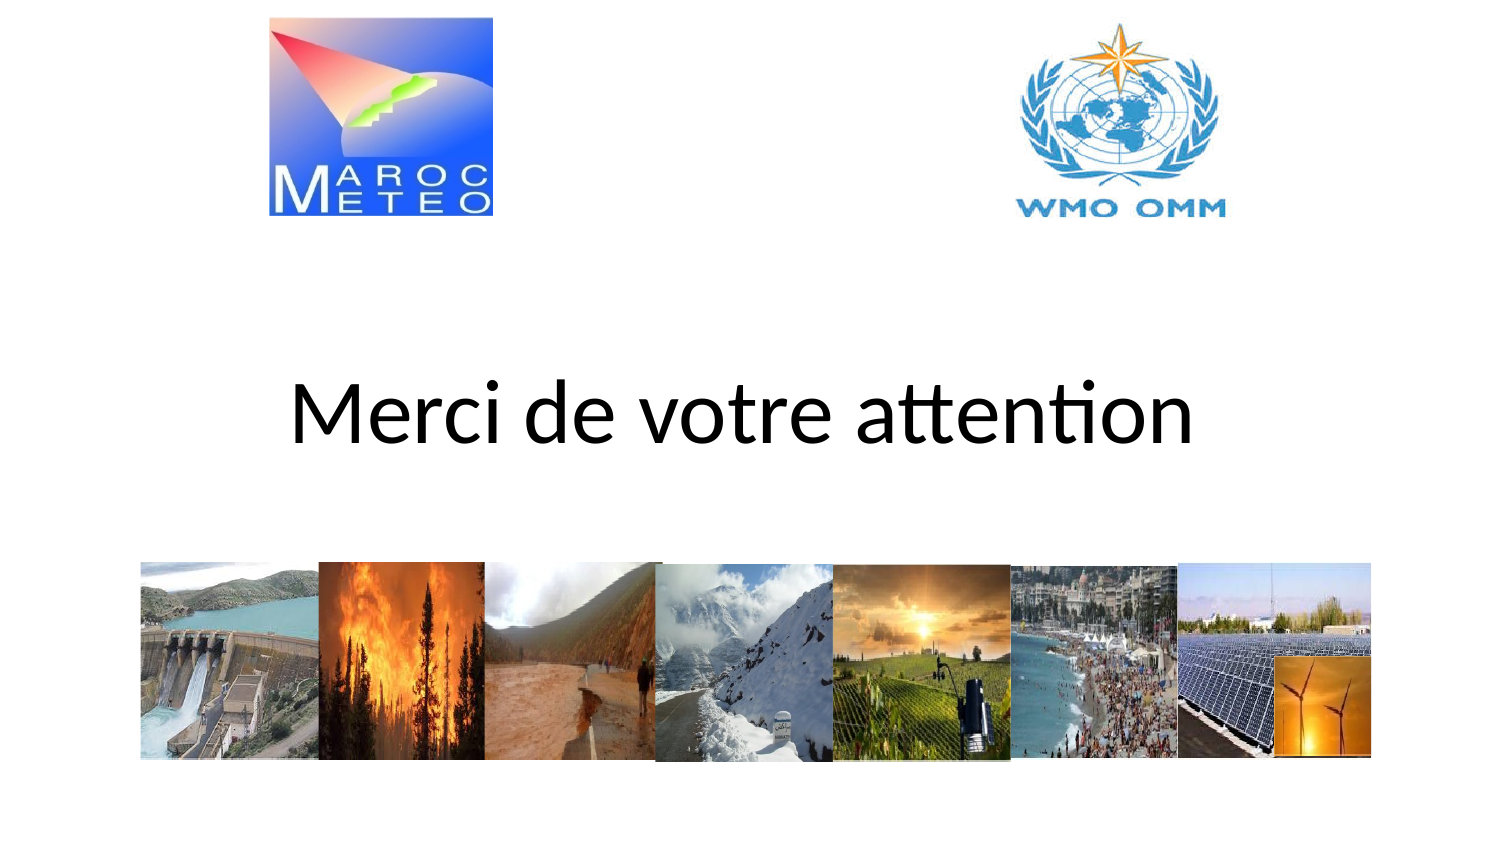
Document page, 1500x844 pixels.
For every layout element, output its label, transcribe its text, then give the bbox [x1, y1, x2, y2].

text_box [140, 562, 1372, 762]
title Merci de votre attention [105, 316, 1381, 498]
picture [995, 17, 1255, 225]
picture [269, 17, 493, 216]
